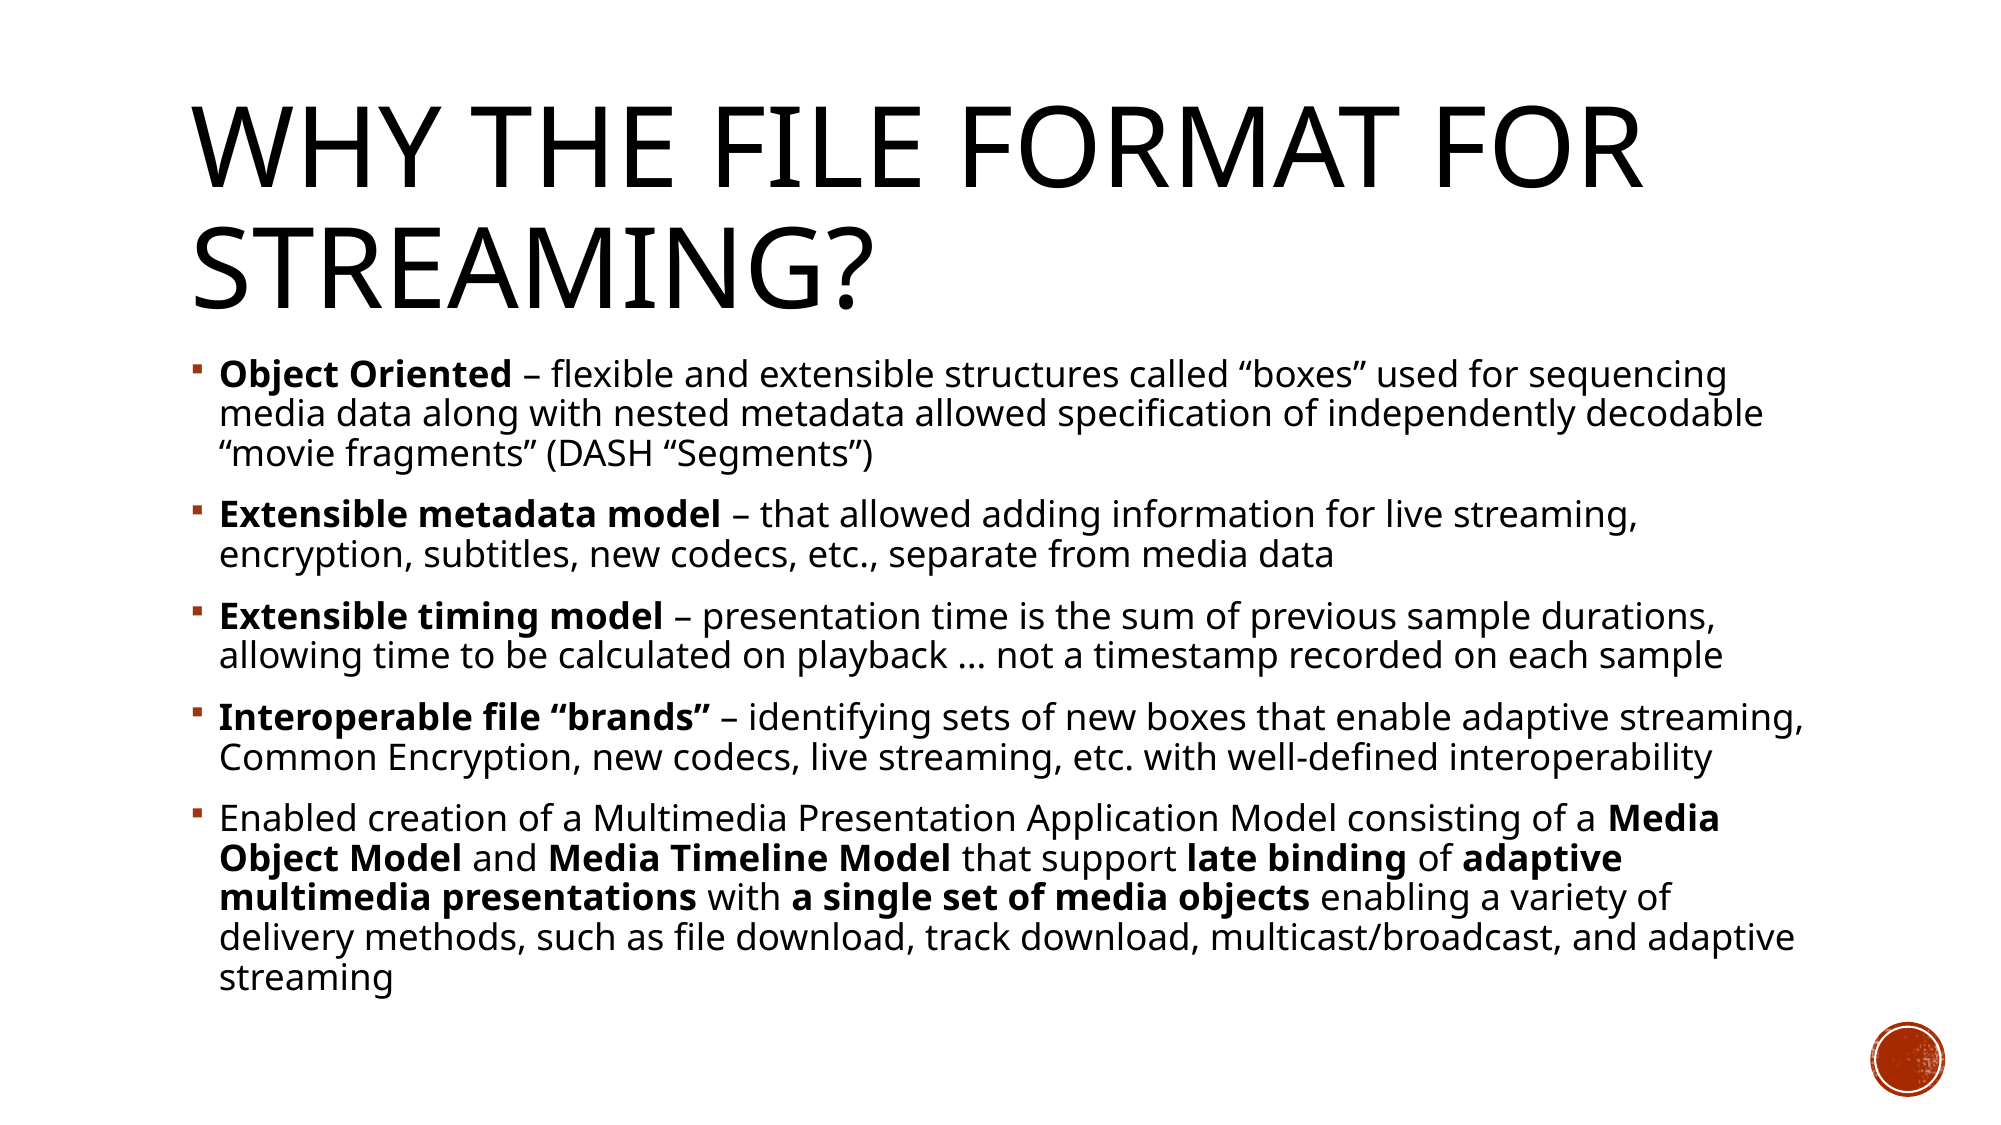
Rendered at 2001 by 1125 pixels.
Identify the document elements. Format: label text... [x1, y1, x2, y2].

list Object Oriented – flexible and extensible structures called “boxes” used for sequencing media data along with nested metadata allowed specification of independently decodable “movie fragments” (DASH “Segments”) Extensible metadata model – that allowed adding information for live streaming, encryption, subtitles, new codecs, etc., separate from media data Extensible timing model – presentation time is the sum of previous sample durations, allowing time to be calculated on playback … not a timestamp recorded on each sample Interoperable file “brands” – identifying sets of new boxes that enable adaptive streaming, Common Encryption, new codecs, live streaming, etc. with well-defined interoperability Enabled creation of a Multimedia Presentation Application Model consisting of a Media Object Model and Media Timeline Model that support late binding of adaptive multimedia presentations with a single set of media objects enabling a variety of delivery methods, such as file download, track download, multicast/broadcast, and adaptive streaming [175, 348, 1826, 1013]
title Why the File Format for Streaming? [175, 79, 1826, 344]
